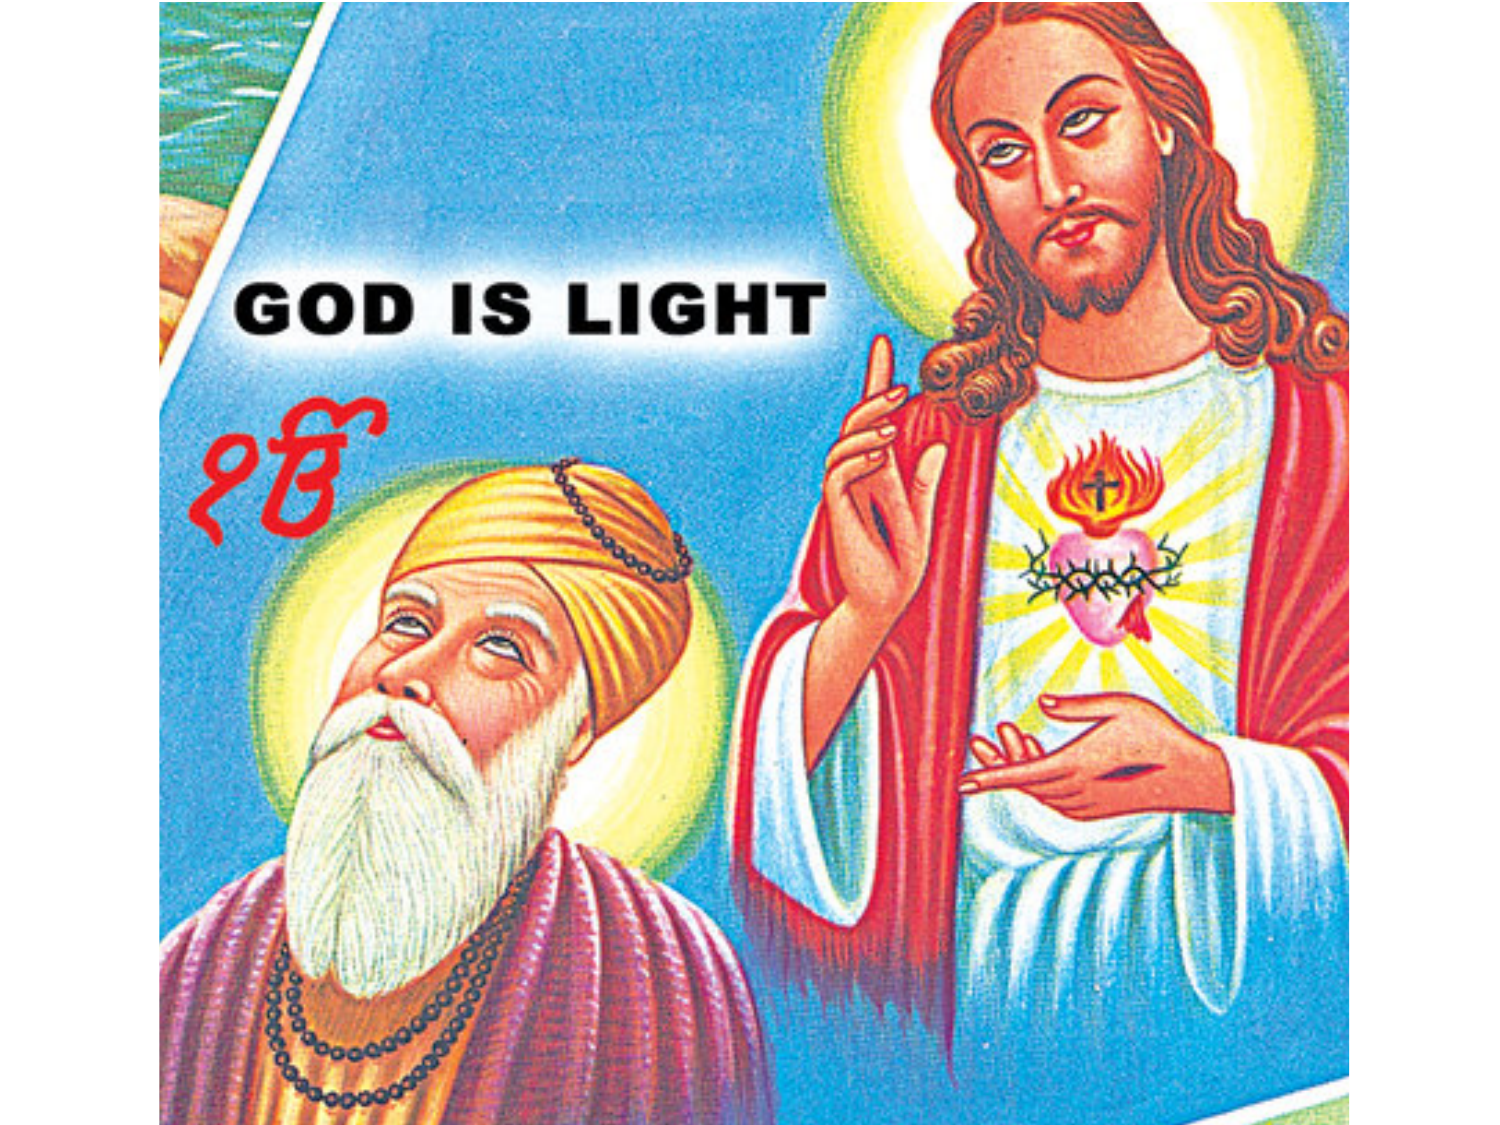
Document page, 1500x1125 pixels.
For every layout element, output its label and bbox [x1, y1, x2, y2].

list [159, 2, 1350, 1125]
